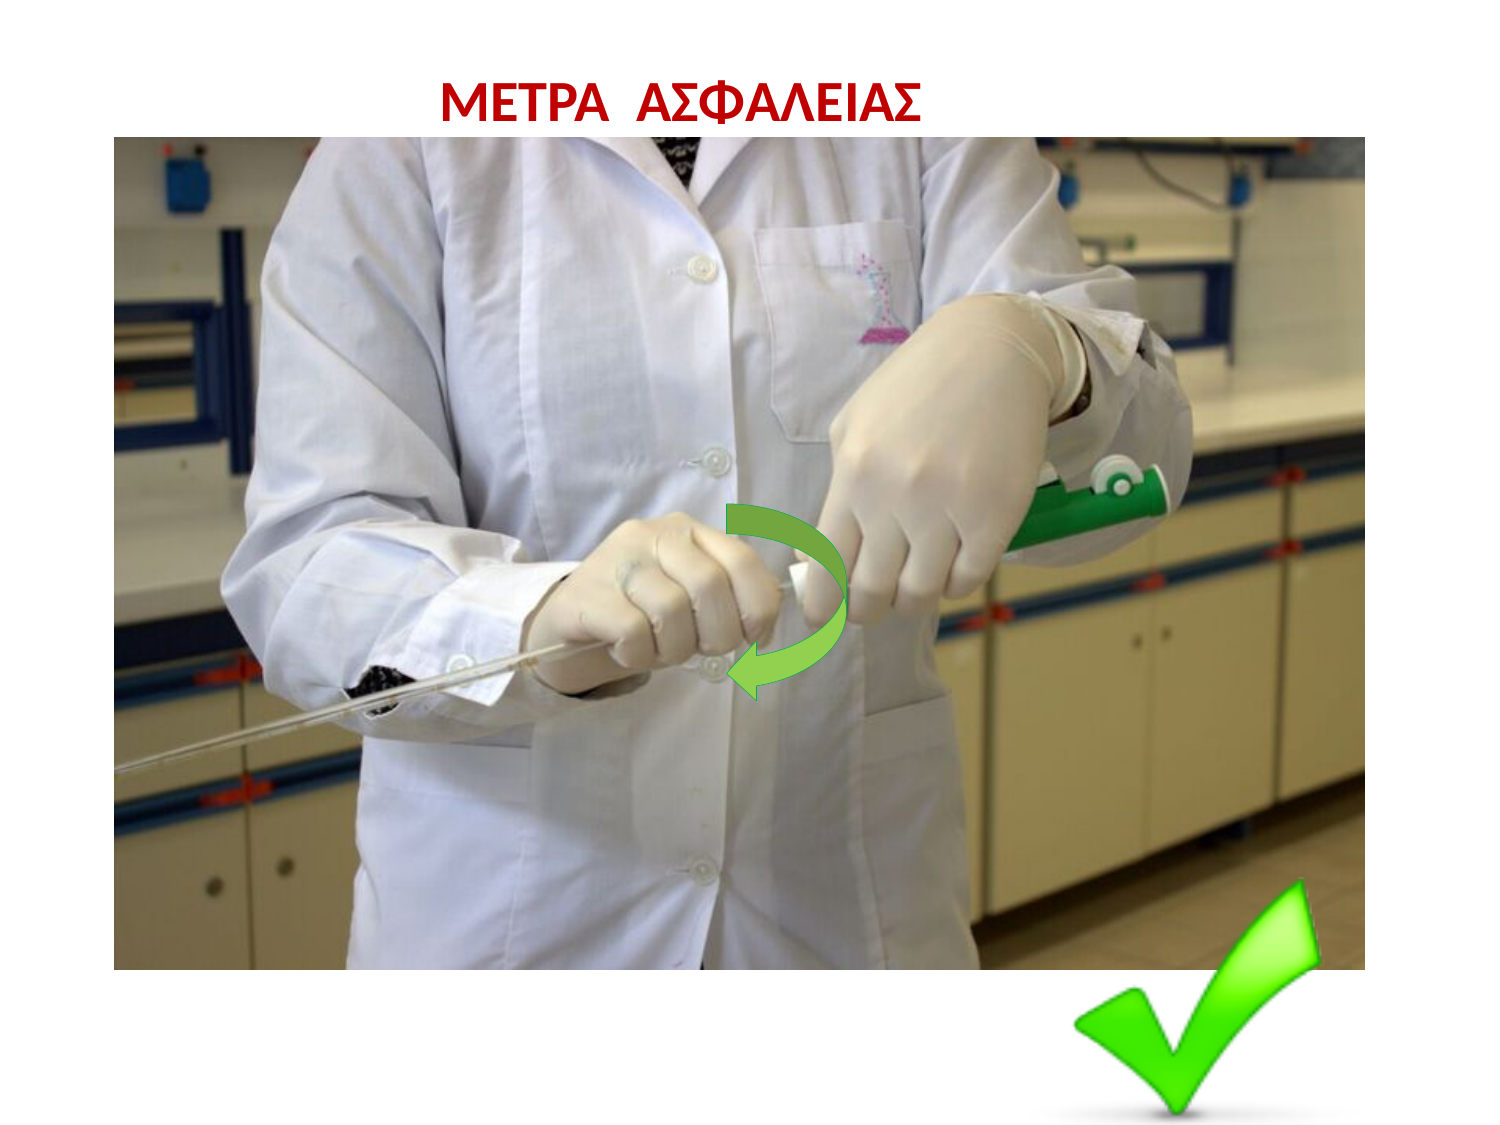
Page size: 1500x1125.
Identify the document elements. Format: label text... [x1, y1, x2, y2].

title Μετρα Ασφαλειασ [75, 45, 1300, 141]
picture [113, 136, 1412, 1125]
